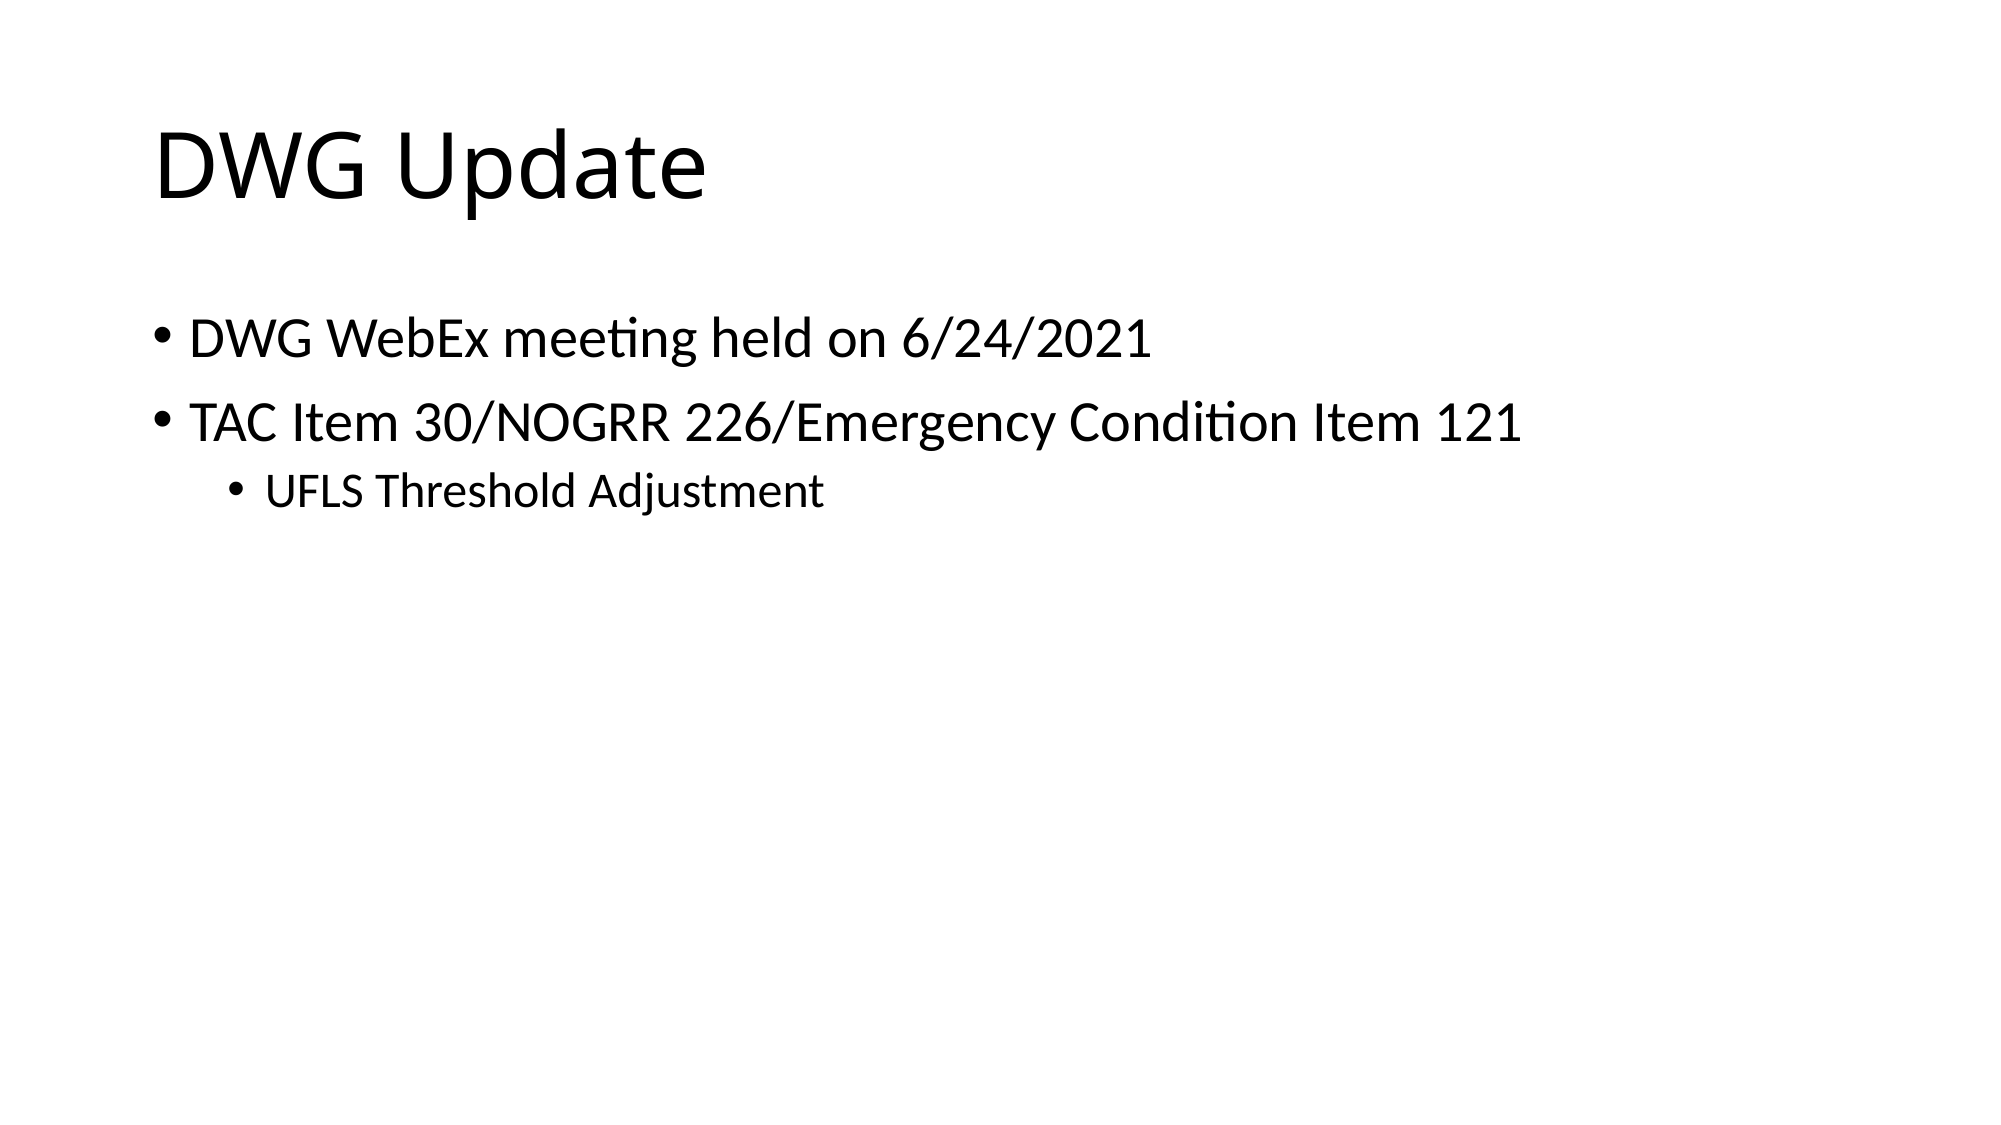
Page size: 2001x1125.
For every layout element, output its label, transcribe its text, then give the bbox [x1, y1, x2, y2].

list DWG WebEx meeting held on 6/24/2021 TAC Item 30/NOGRR 226/Emergency Condition Item 121 UFLS Threshold Adjustment [137, 299, 1863, 1014]
title DWG Update [137, 59, 1863, 278]
